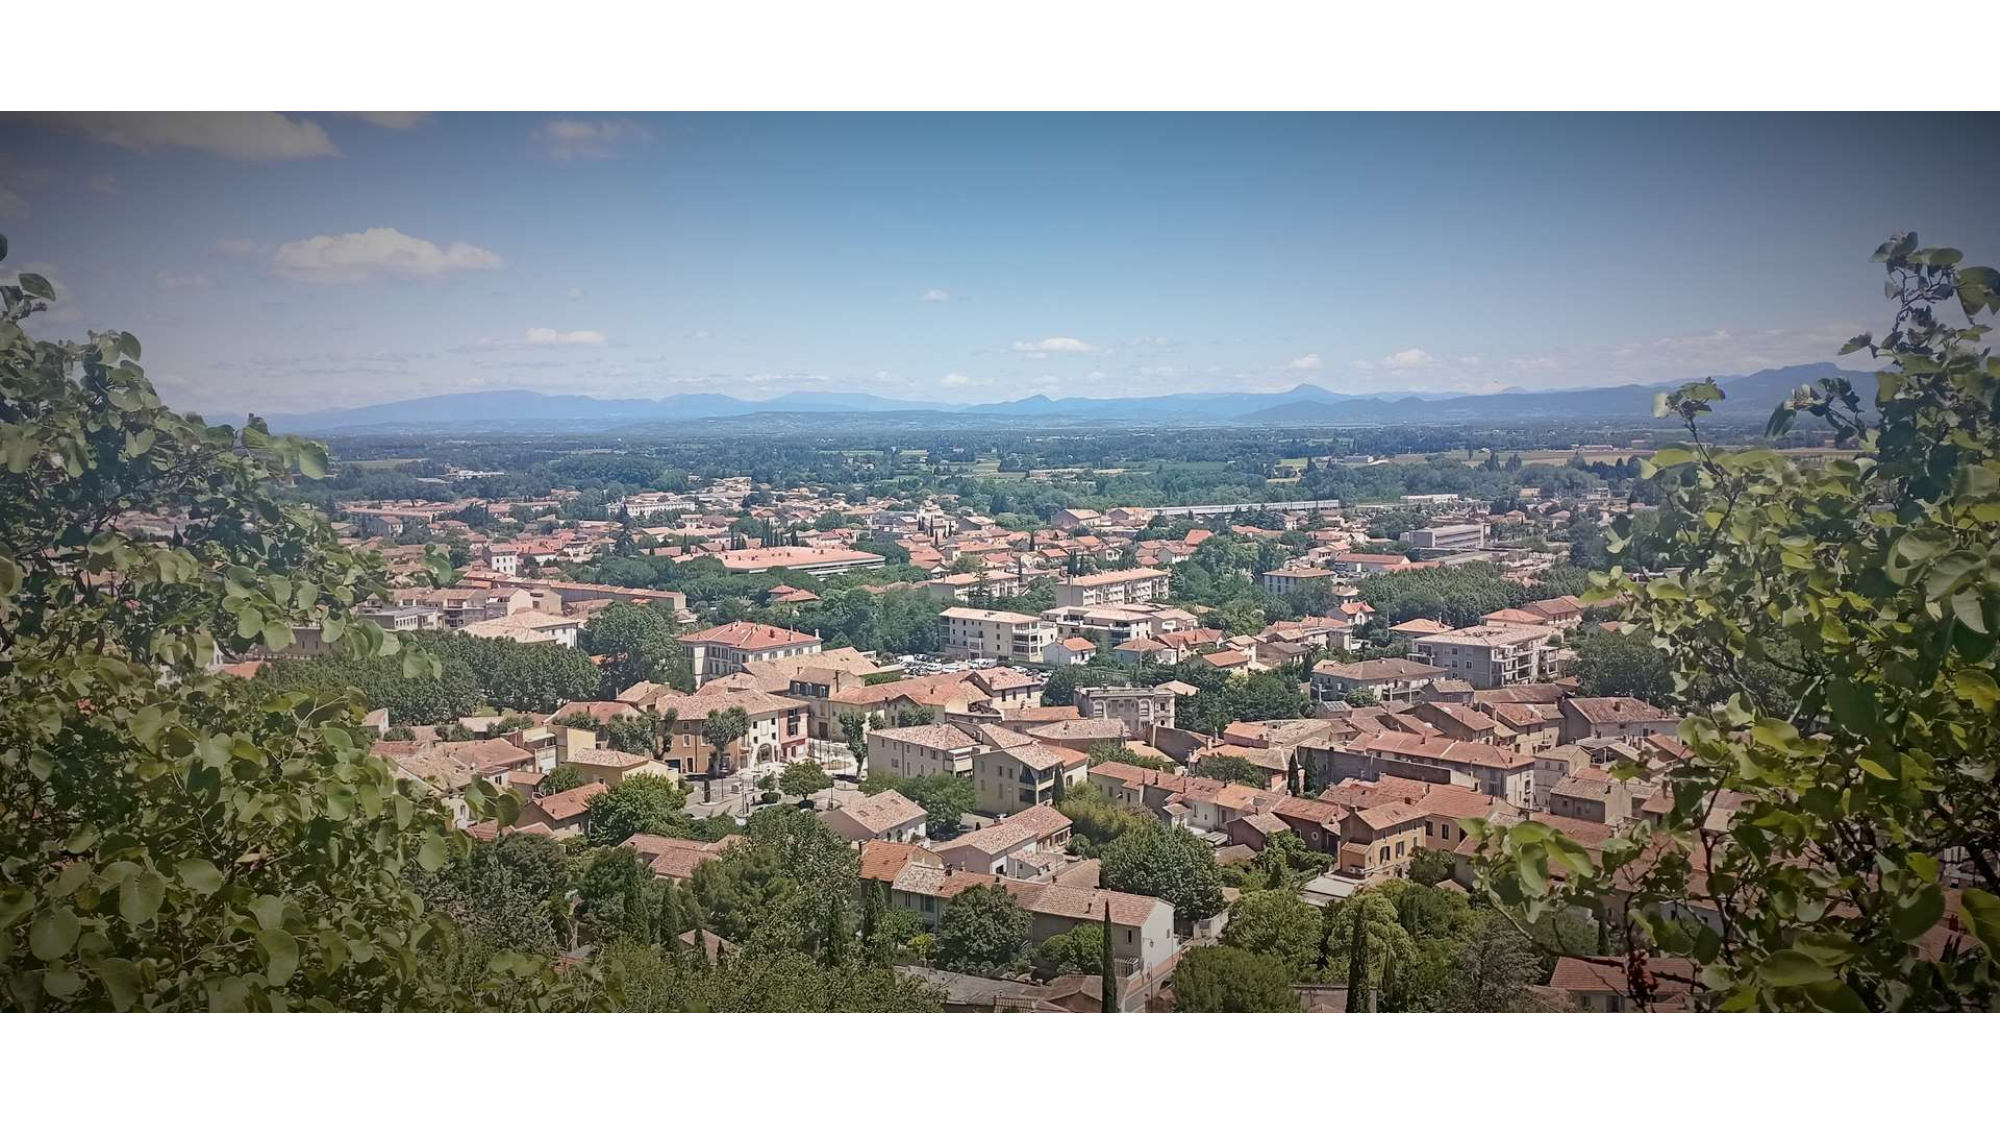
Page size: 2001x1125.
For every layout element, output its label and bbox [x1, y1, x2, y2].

picture [0, 111, 2000, 1013]
